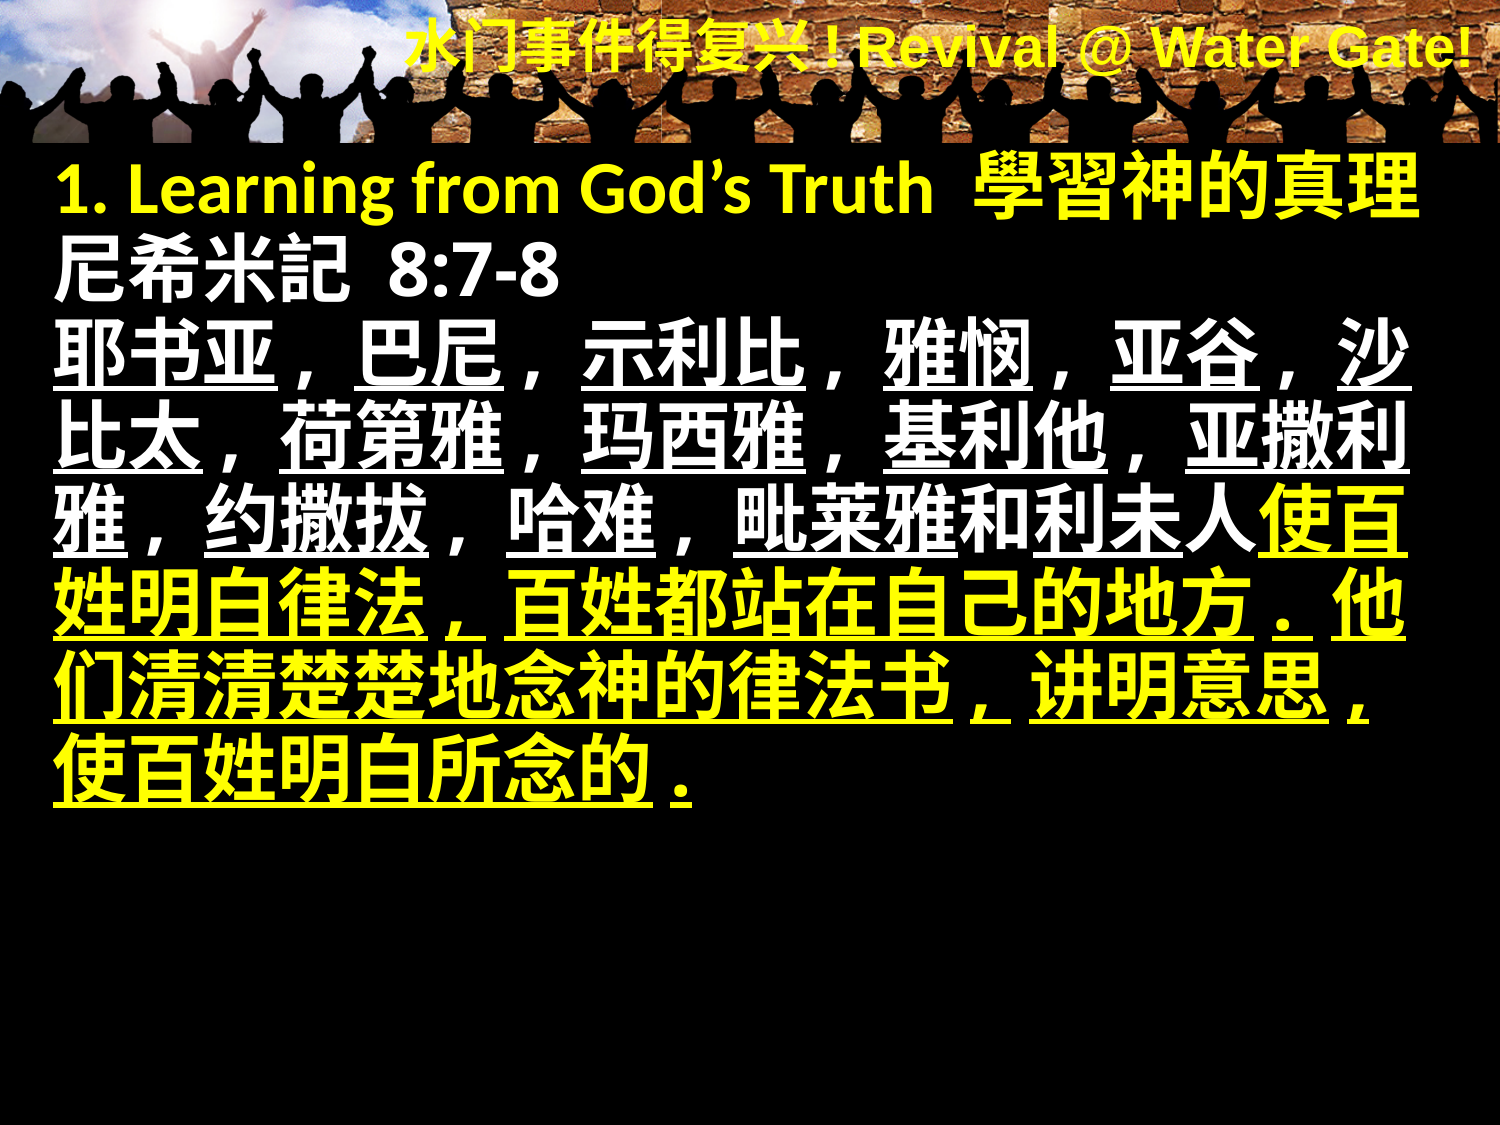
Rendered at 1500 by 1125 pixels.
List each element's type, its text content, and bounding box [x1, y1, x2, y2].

subtitle 1. Learning from God’s Truth 學習神的真理 尼希米記 8:7-8 耶书亚, 巴尼, 示利比, 雅悯, 亚谷, 沙比太, 荷第雅, 玛西雅, 基利他, 亚撒利雅, 约撒拔, 哈难, 毗莱雅和利未人使百姓明白律法, 百姓都站在自己的地方. 他们清清楚楚地念神的律法书, 讲明意思, 使百姓明白所念的. [37, 137, 1463, 1075]
picture [0, 0, 1500, 143]
